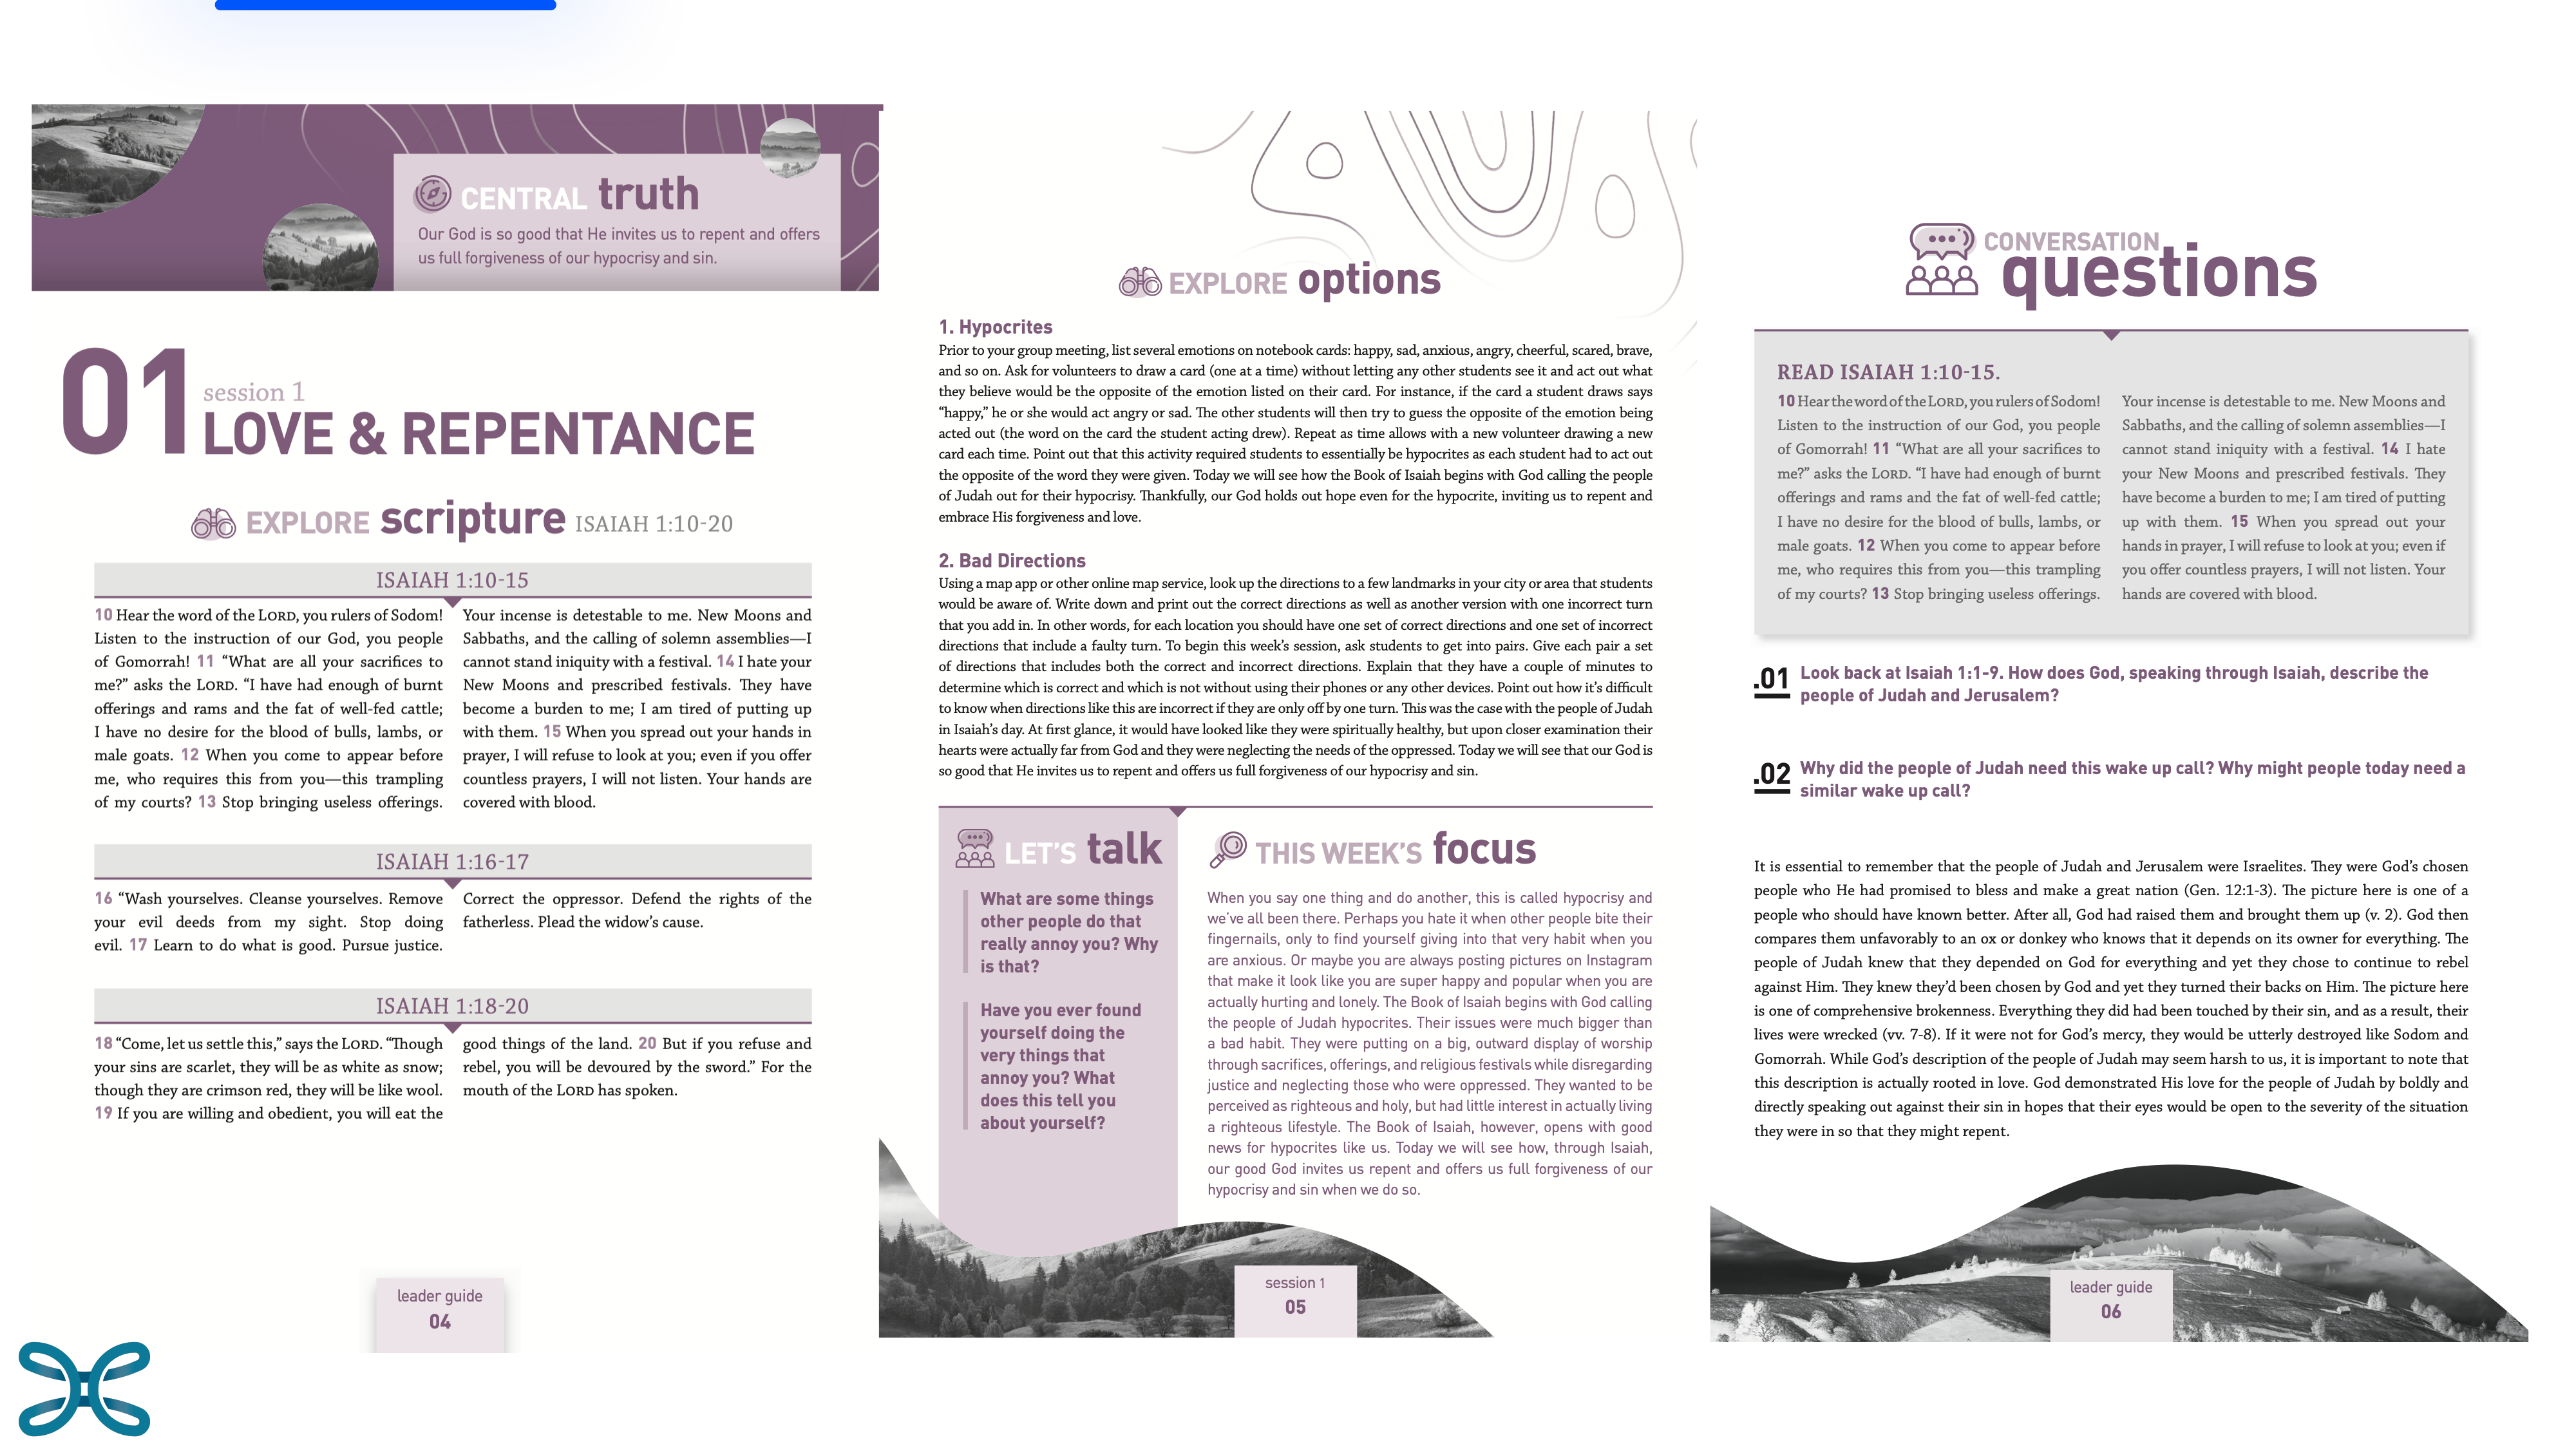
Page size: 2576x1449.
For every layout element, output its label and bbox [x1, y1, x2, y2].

picture [0, 104, 1698, 1449]
picture [1710, 115, 2529, 1342]
